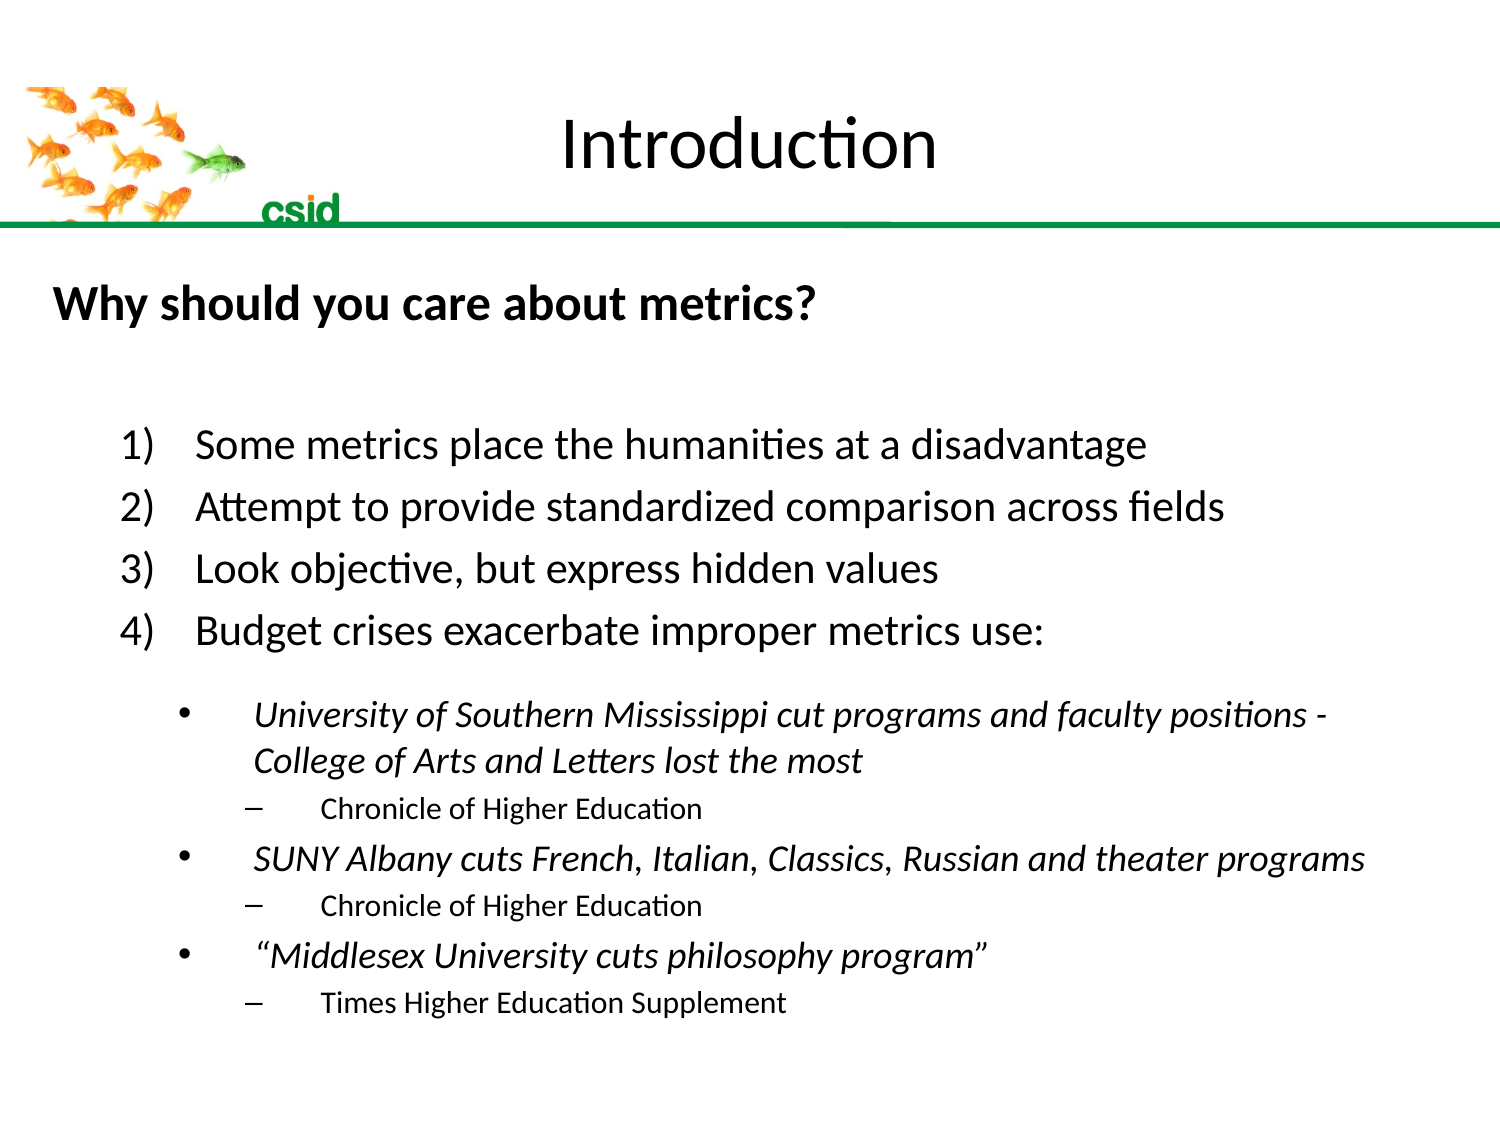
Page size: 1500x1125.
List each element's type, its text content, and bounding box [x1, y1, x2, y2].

list Why should you care about metrics? Some metrics place the humanities at a disadvantage Attempt to provide standardized comparison across fields Look objective, but express hidden values Budget crises exacerbate improper metrics use: University of Southern Mississippi cut programs and faculty positions - College of Arts and Letters lost the most Chronicle of Higher Education SUNY Albany cuts French, Italian, Classics, Russian and theater programs Chronicle of Higher Education “Middlesex University cuts philosophy program” Times Higher Education Supplement [37, 262, 1426, 1038]
title Introduction [74, 44, 1426, 221]
picture [0, 87, 351, 224]
